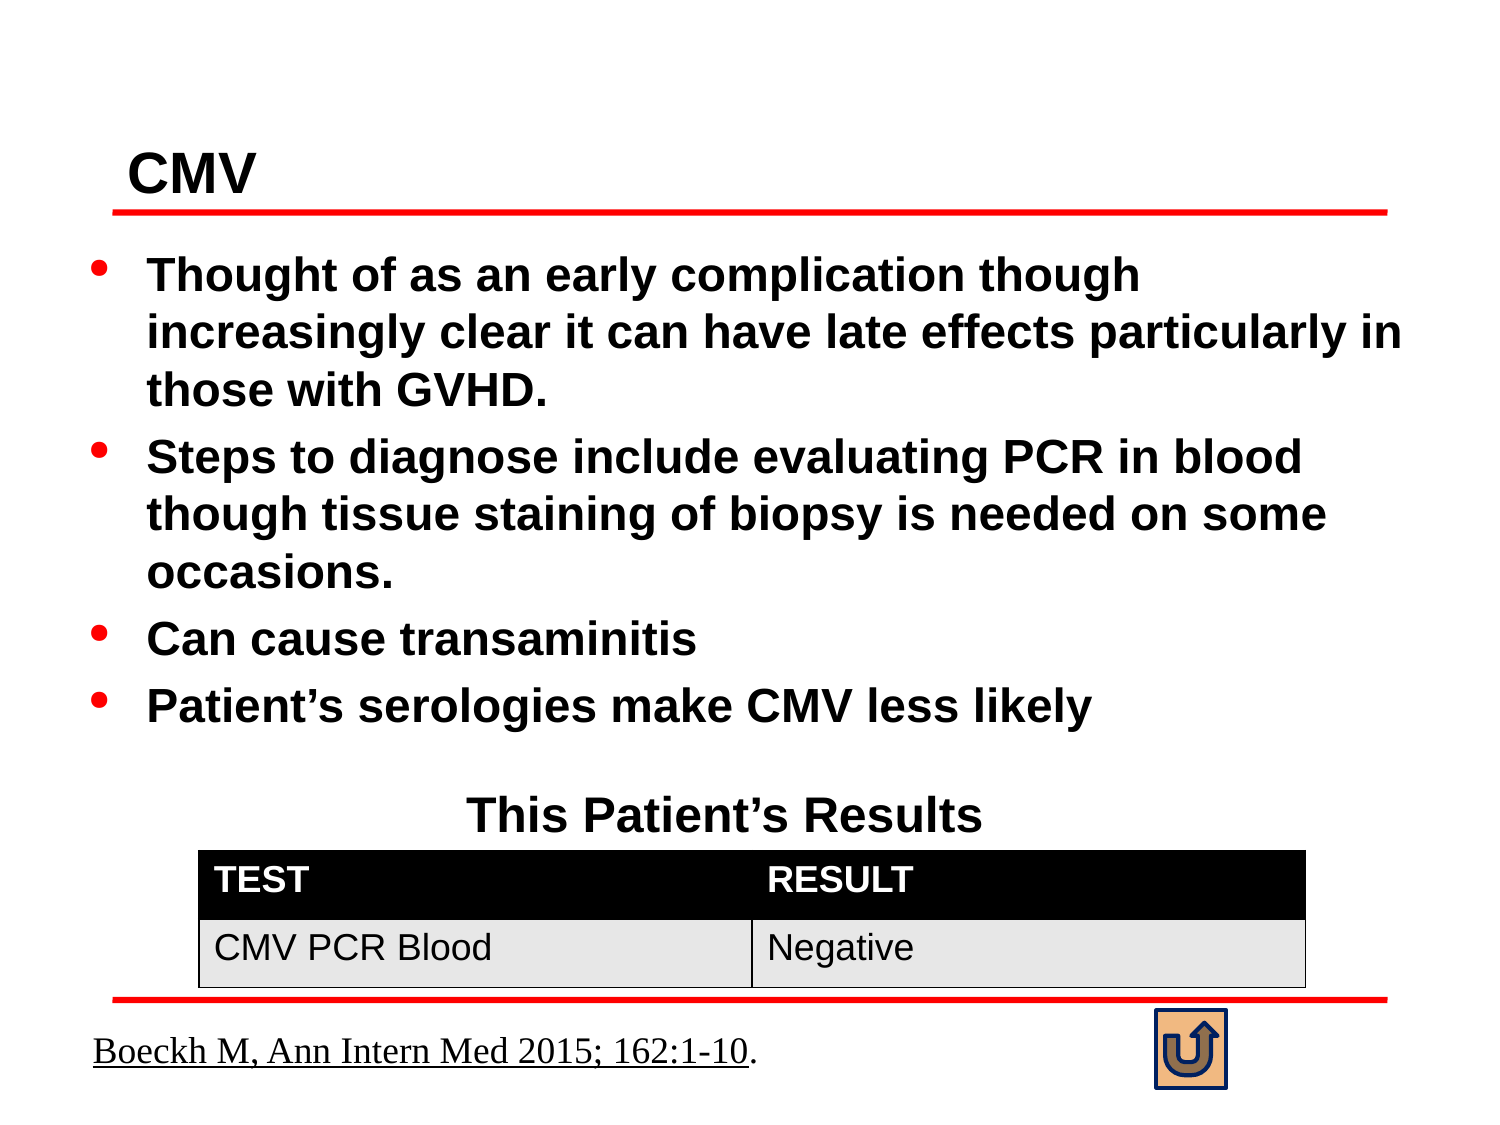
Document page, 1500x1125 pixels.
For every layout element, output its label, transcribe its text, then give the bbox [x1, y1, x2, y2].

table_header TEST [200, 852, 751, 918]
title CMV [112, 62, 1388, 213]
table_cell Negative [753, 920, 1305, 987]
text_box Boeckh M, Ann Intern Med 2015; 162:1-10. [77, 1018, 783, 1079]
list Thought of as an early complication though increasingly clear it can have late effects particularly in those with GVHD. Steps to diagnose include evaluating PCR in blood though tissue staining of biopsy is needed on some occasions. Can cause transaminitis Patient’s serologies make CMV less likely [74, 235, 1426, 931]
table_header RESULT [753, 852, 1305, 918]
text_box This Patient’s Results [451, 774, 999, 850]
text_box [1154, 1008, 1228, 1090]
table_cell CMV PCR Blood [200, 920, 751, 987]
